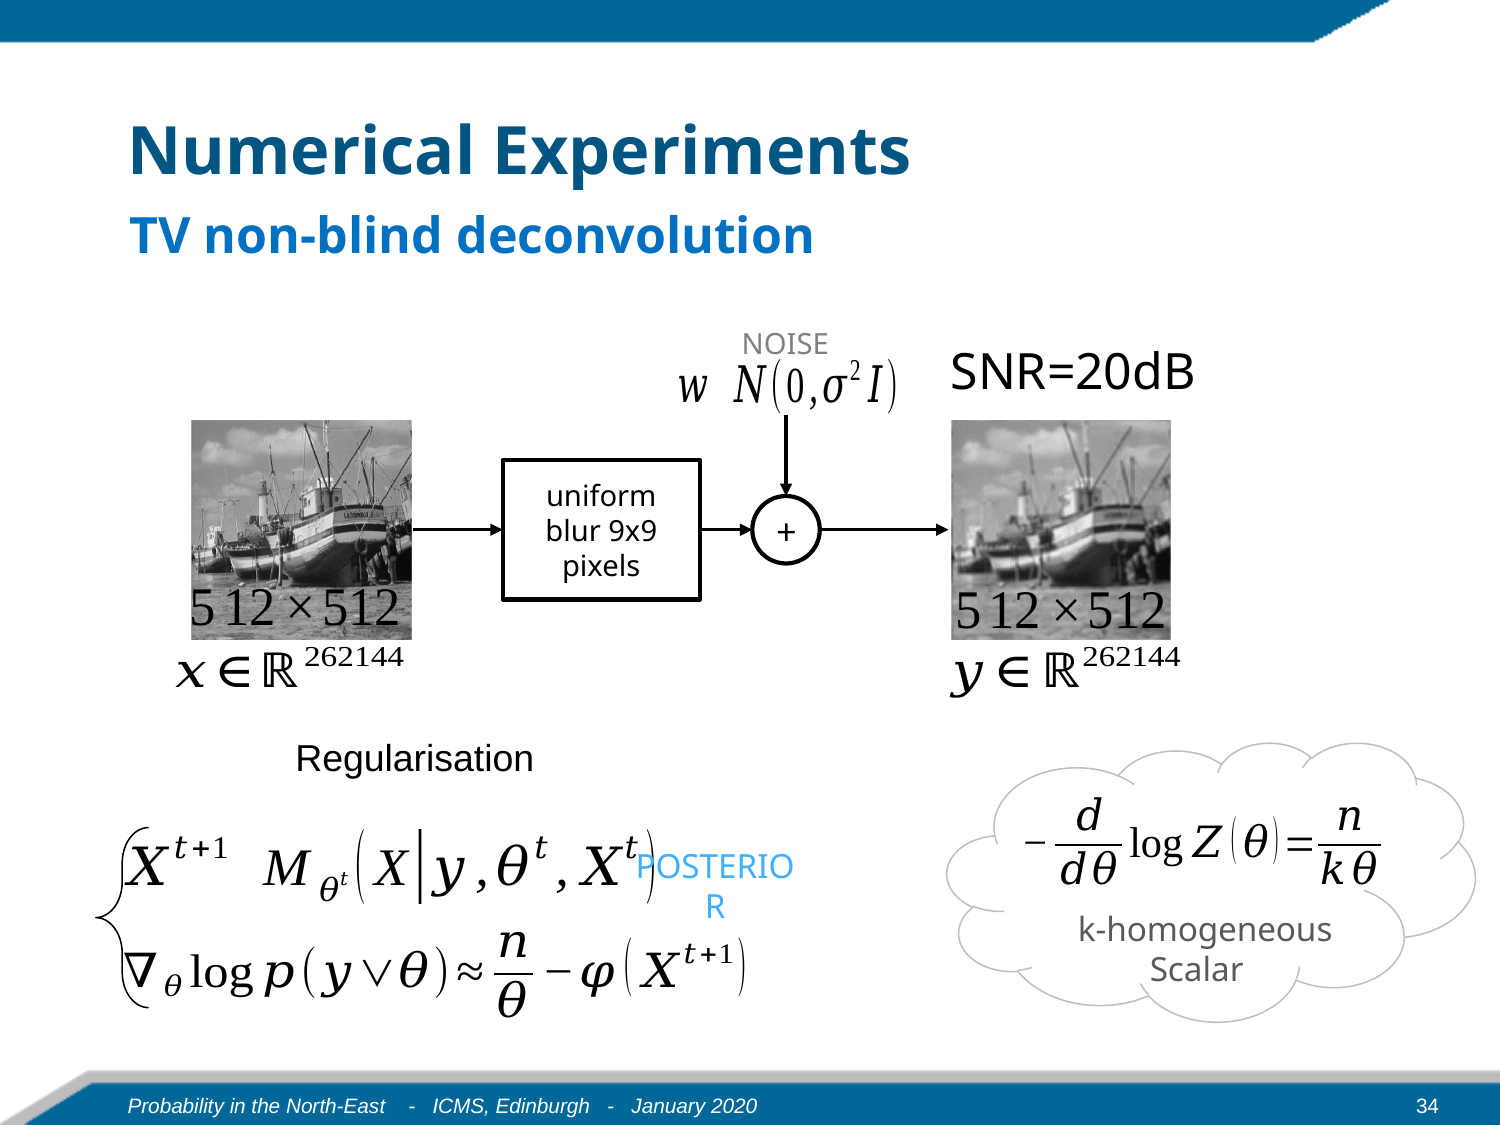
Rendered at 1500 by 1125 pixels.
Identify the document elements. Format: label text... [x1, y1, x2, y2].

text_box SNR=20dB [935, 332, 1211, 408]
title Numerical Experiments [112, 99, 1388, 230]
text_box [95, 826, 149, 1009]
slide_number 34 [1401, 1075, 1500, 1125]
text_box TV non-blind deconvolution [114, 196, 1290, 272]
text_box NOISE [726, 318, 844, 369]
text_box POSTERIOR [614, 838, 816, 933]
picture [0, 0, 1500, 1125]
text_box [898, 742, 1500, 1022]
text_box + [750, 494, 822, 566]
text_box uniform blur 9x9 pixels [501, 458, 702, 602]
